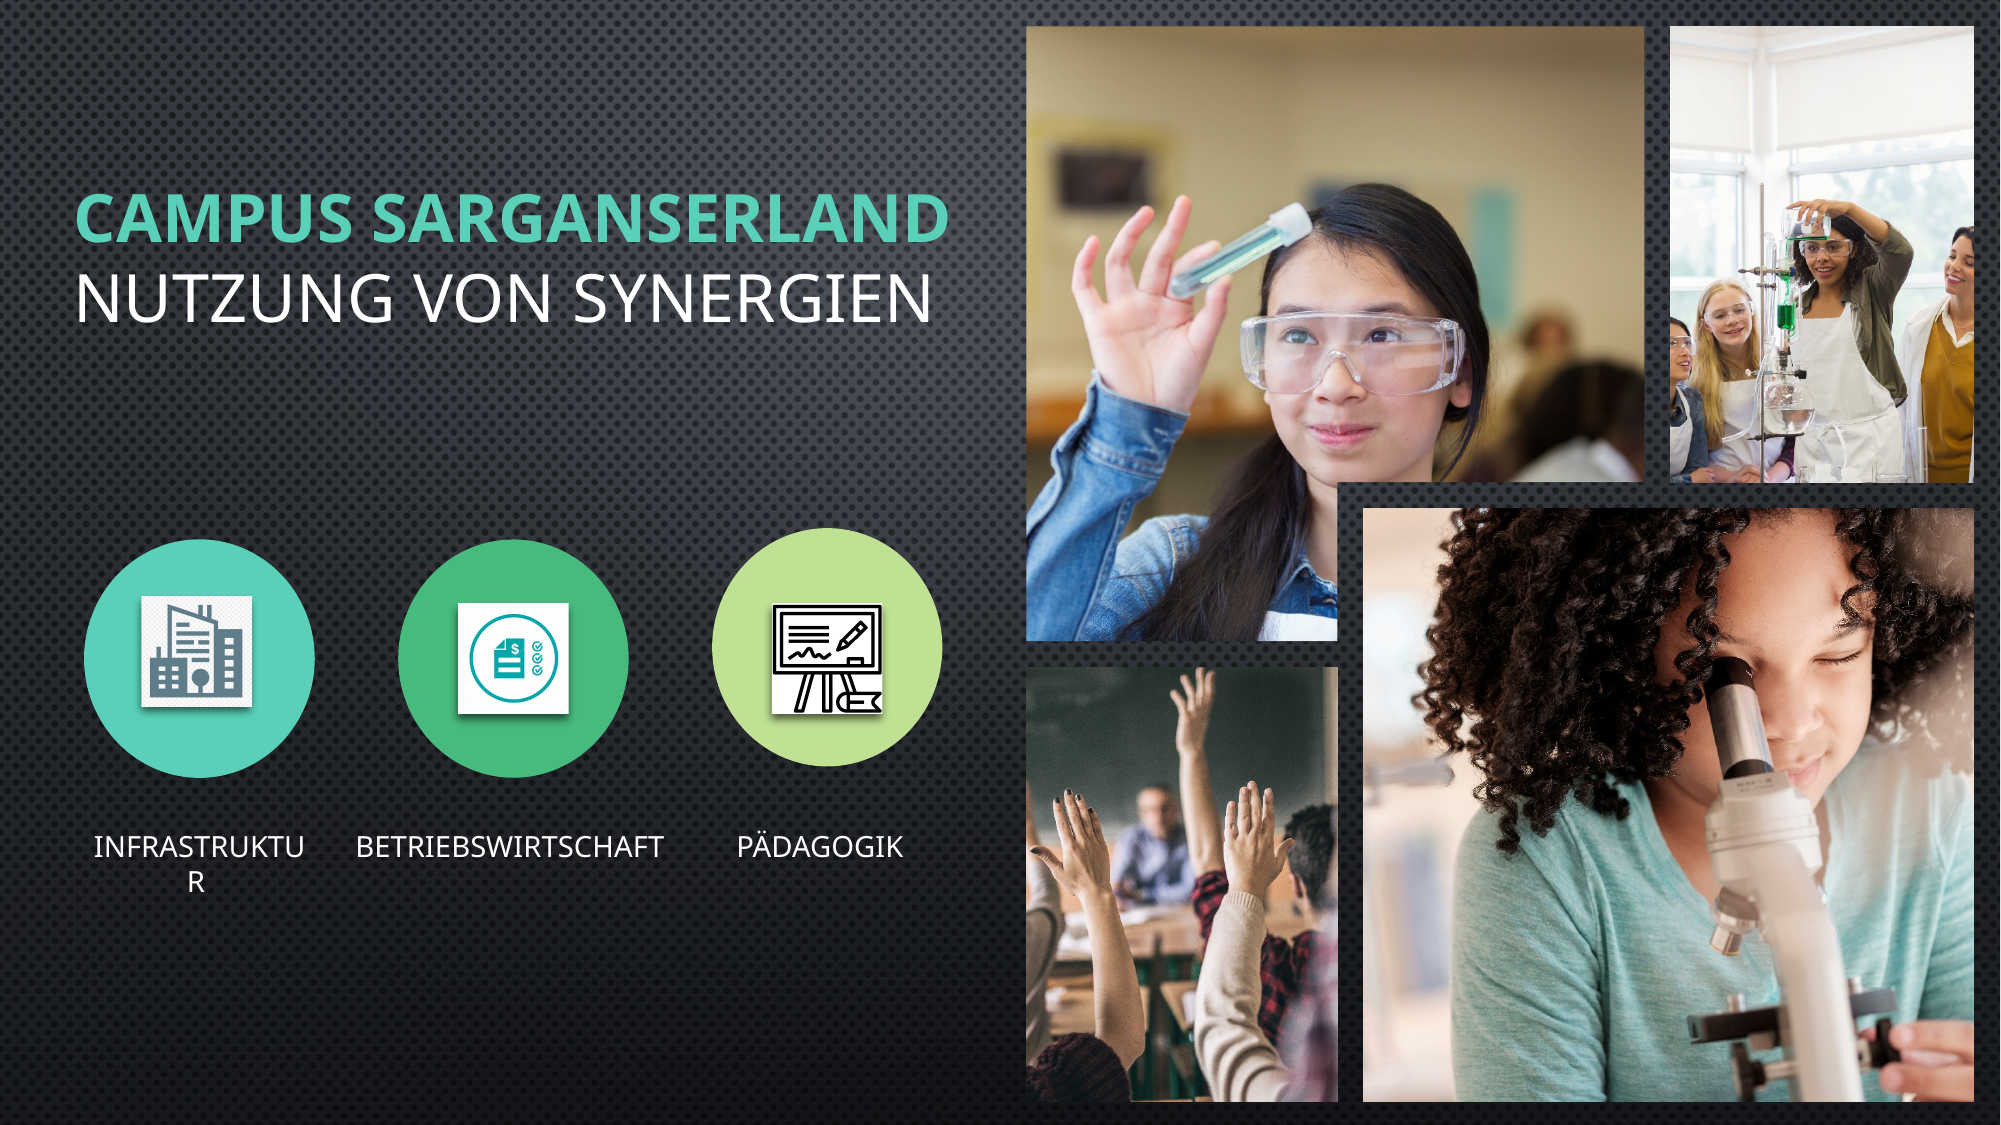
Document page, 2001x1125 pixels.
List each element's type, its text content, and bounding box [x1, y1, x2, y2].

picture [1670, 26, 1974, 483]
picture [1026, 26, 1974, 1102]
picture [1026, 667, 1338, 1102]
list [83, 458, 943, 946]
title Campus Sarganserland Nutzung von Synergien [0, 99, 1026, 413]
